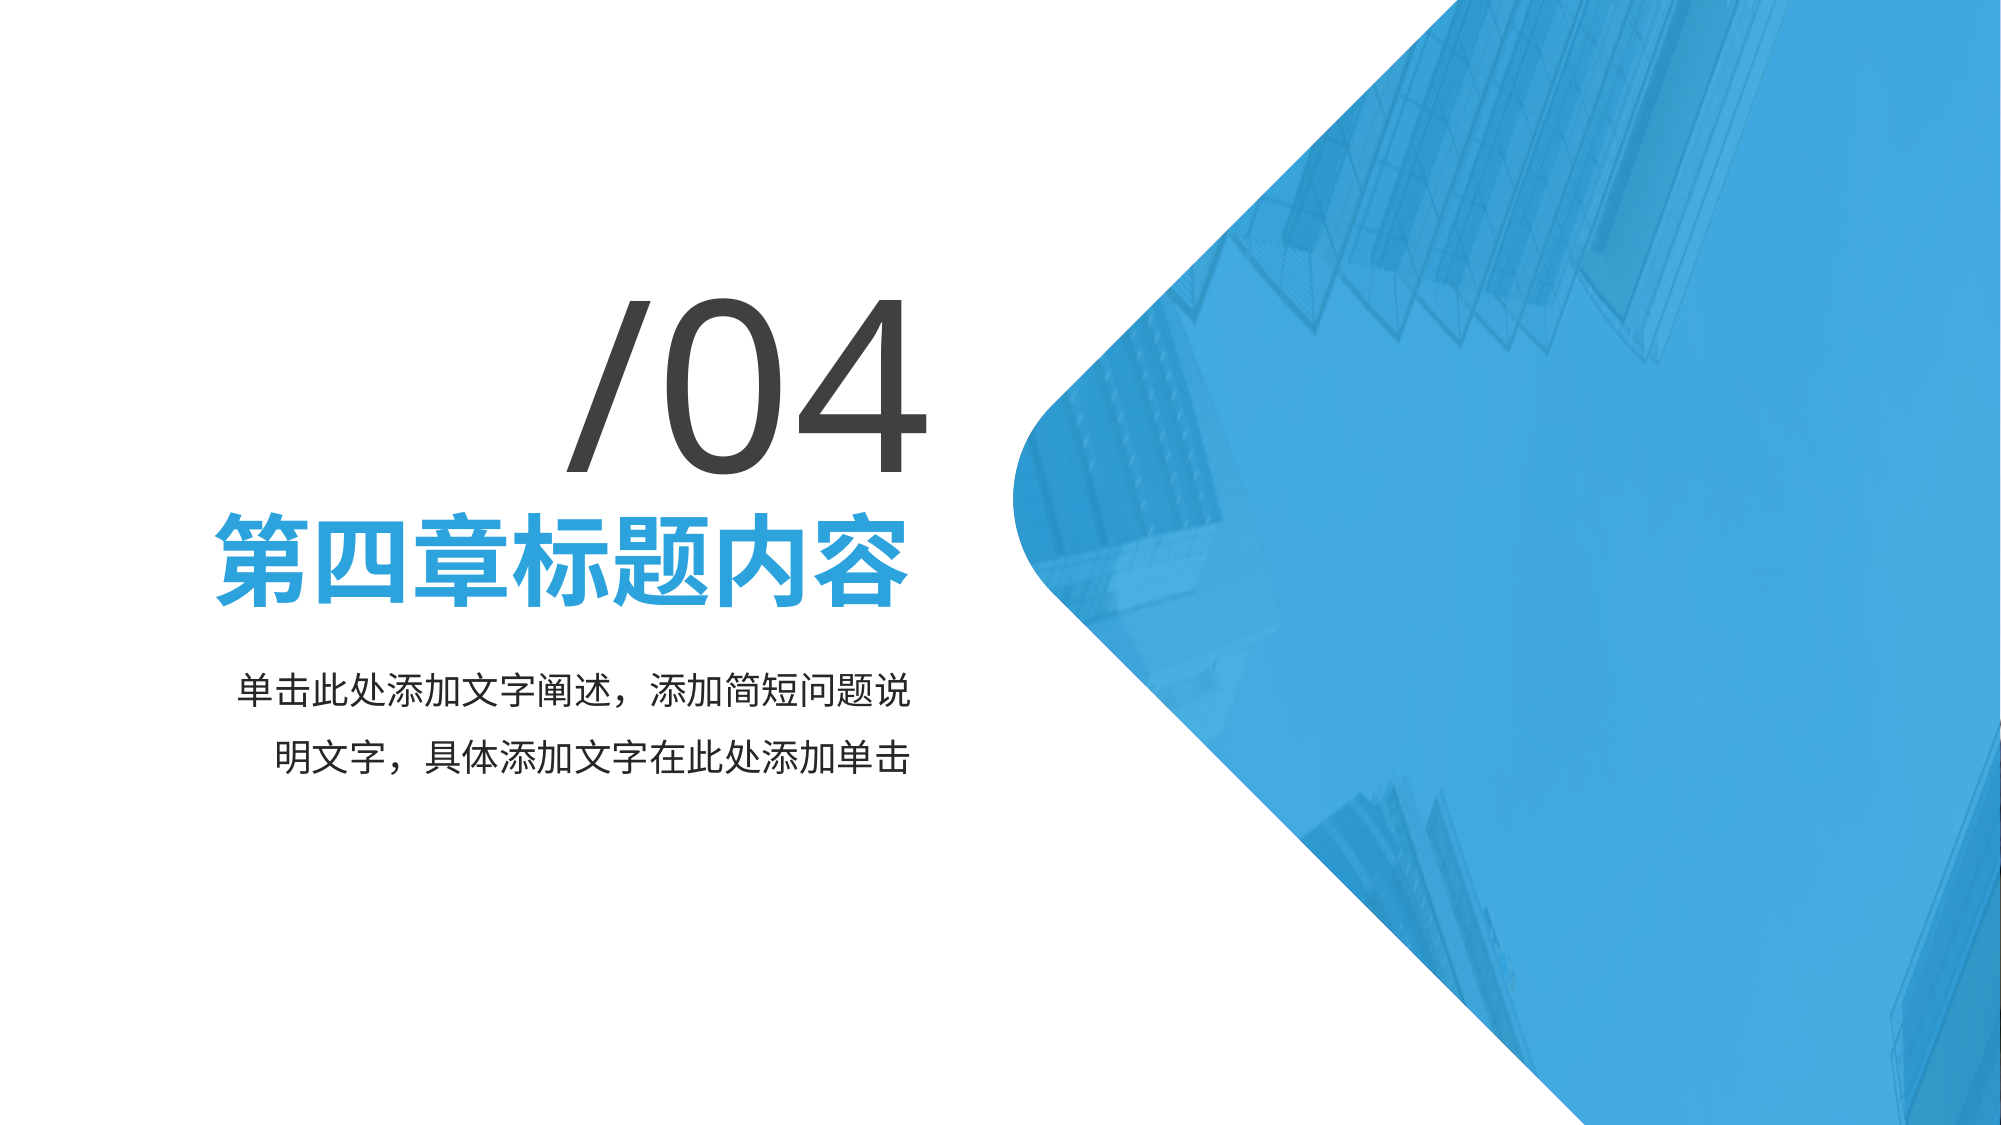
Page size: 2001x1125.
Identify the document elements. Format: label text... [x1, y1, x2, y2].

text_box /04 [550, 225, 947, 529]
text_box 单击此处添加文字阐述，添加简短问题说明文字，具体添加文字在此处添加单击 [204, 636, 927, 787]
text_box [1212, 0, 2000, 1113]
text_box 第四章标题内容 [106, 490, 927, 626]
